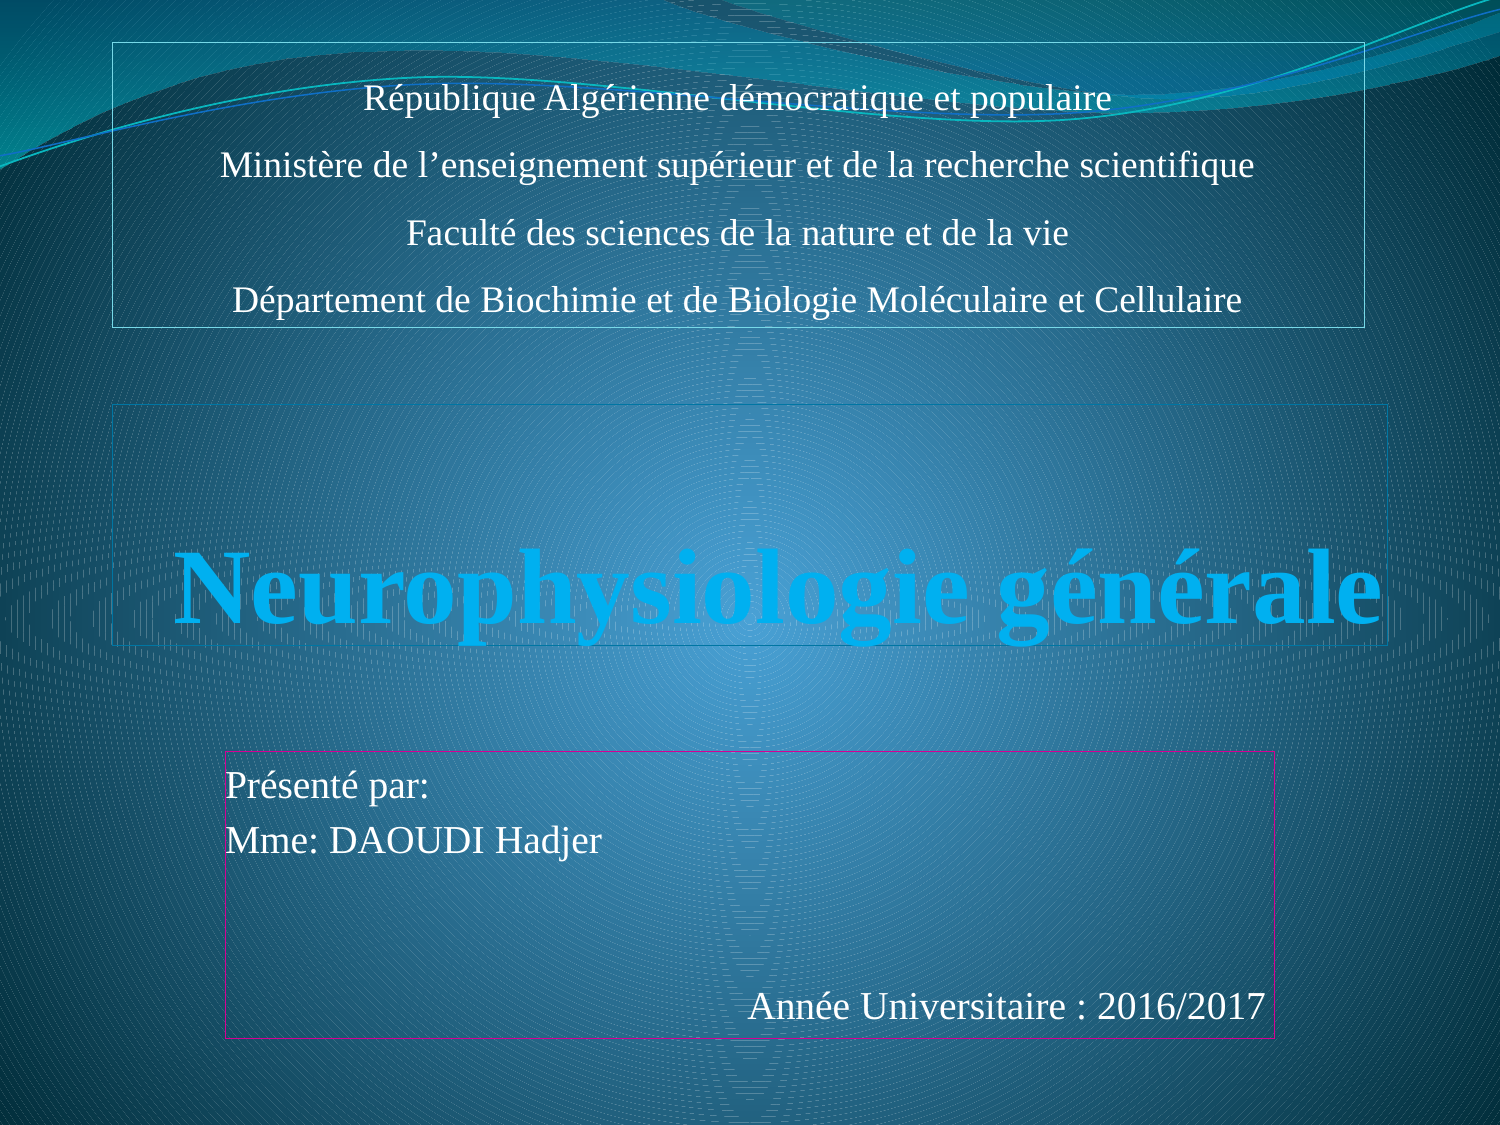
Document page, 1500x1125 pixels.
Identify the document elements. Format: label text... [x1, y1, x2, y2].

title Neurophysiologie générale [112, 404, 1388, 646]
text_box République Algérienne démocratique et populaire Ministère de l’enseignement supérieur et de la recherche scientifique Faculté des sciences de la nature et de la vie Département de Biochimie et de Biologie Moléculaire et Cellulaire [112, 42, 1365, 328]
subtitle Présenté par: Mme: DAOUDI Hadjer Année Universitaire : 2016/2017 [225, 751, 1275, 1039]
